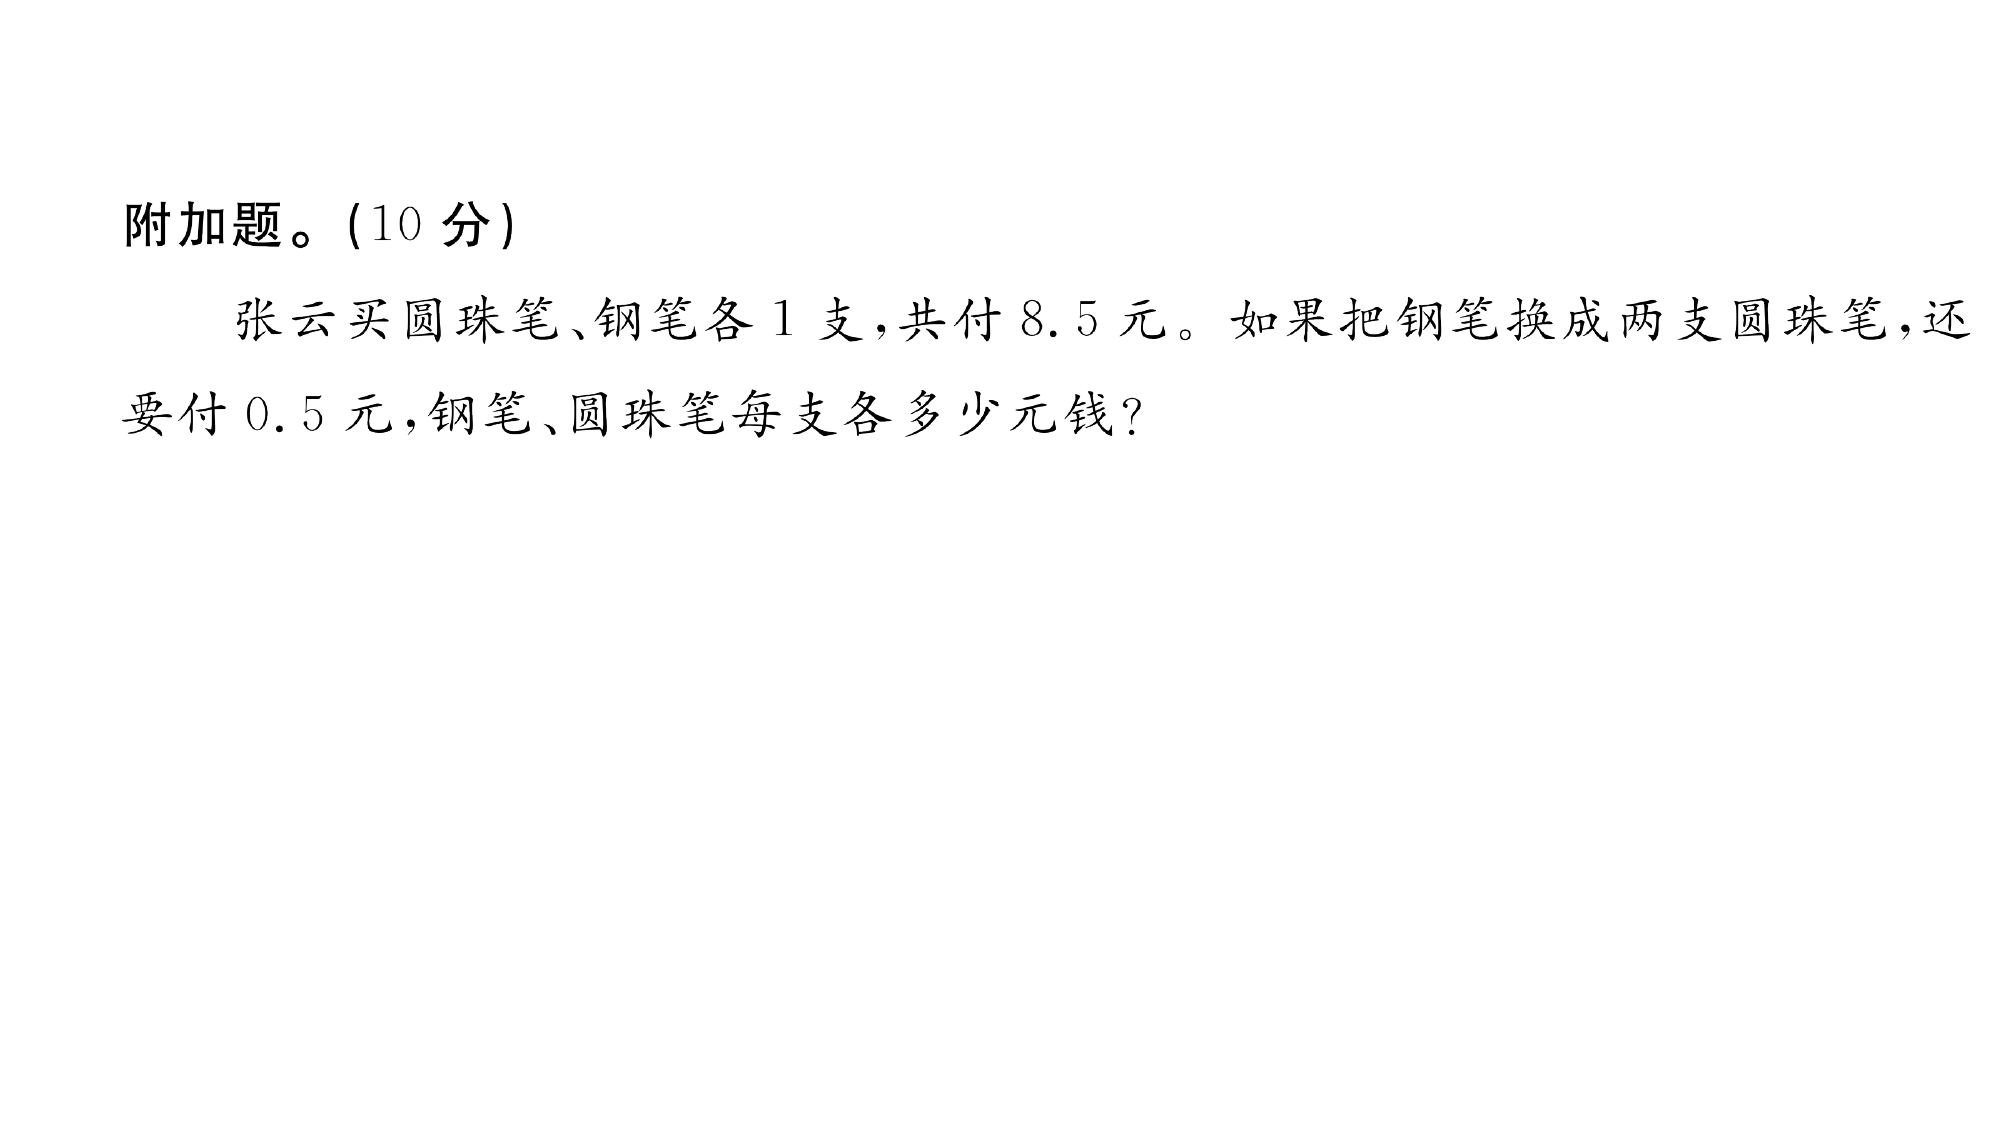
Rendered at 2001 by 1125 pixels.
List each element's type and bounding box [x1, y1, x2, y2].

picture [118, 177, 2000, 739]
